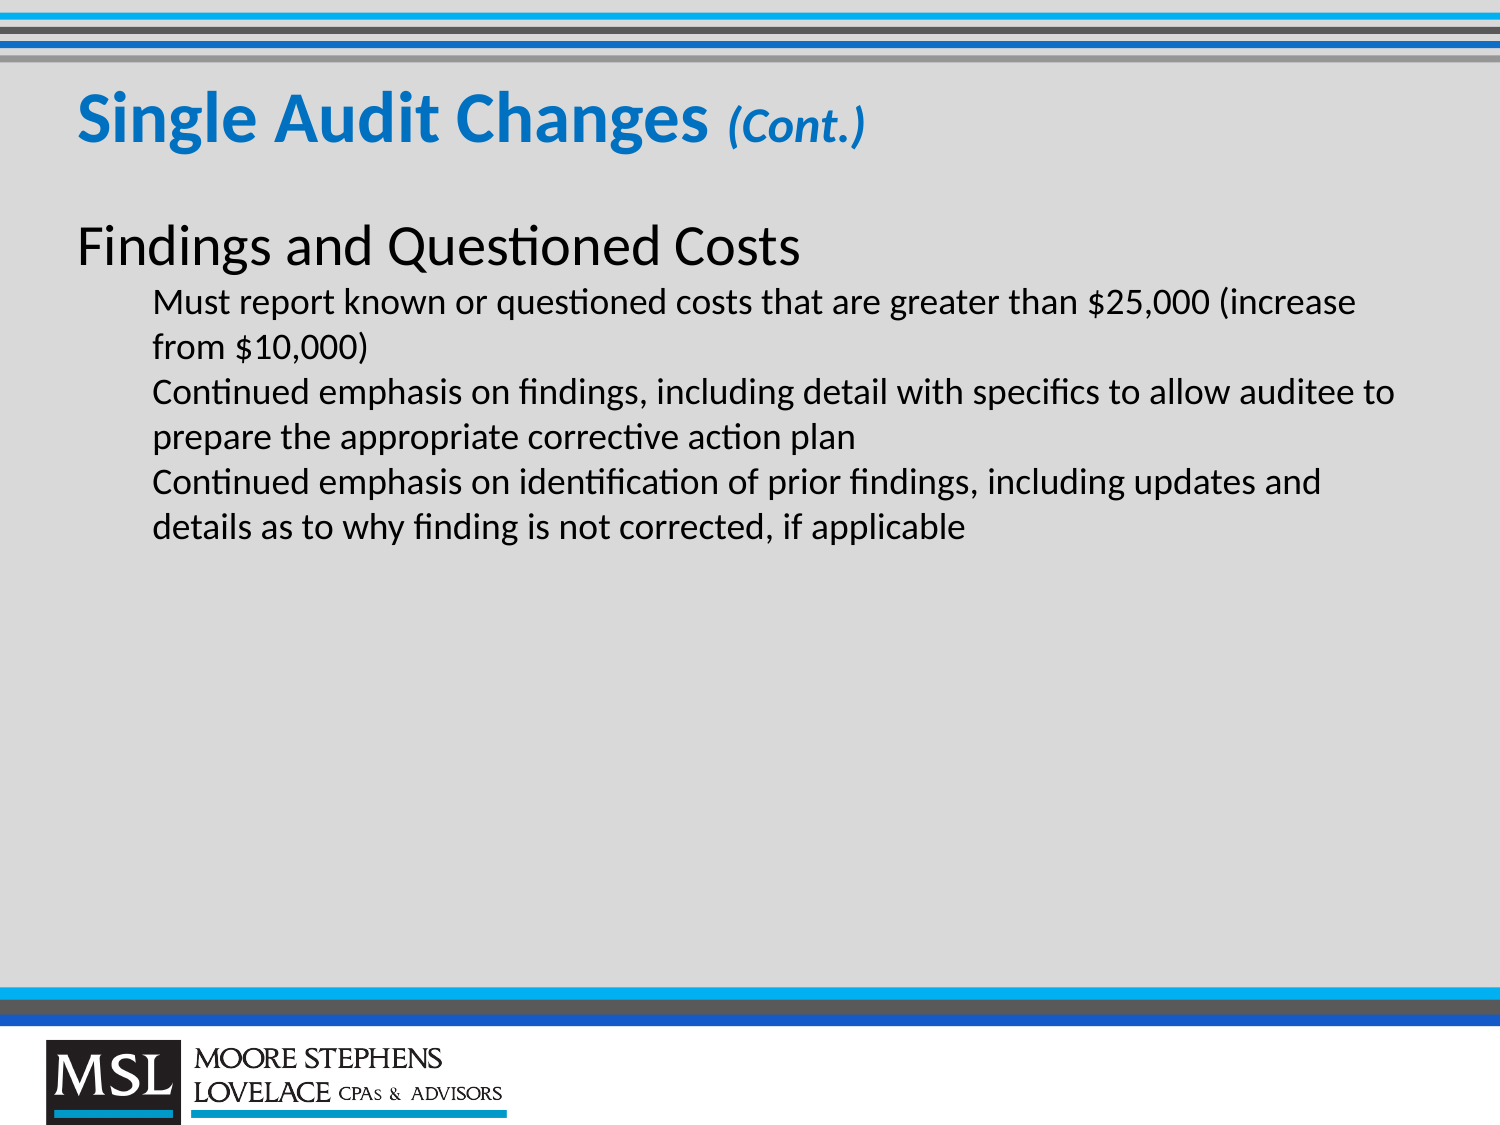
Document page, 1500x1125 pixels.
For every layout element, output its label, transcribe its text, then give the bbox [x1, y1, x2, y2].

picture [24, 1025, 528, 1125]
title Single Audit Changes (Cont.) [62, 62, 1463, 250]
list Findings and Questioned Costs Must report known or questioned costs that are greater than $25,000 (increase from $10,000) Continued emphasis on findings, including detail with specifics to allow auditee to prepare the appropriate corrective action plan Continued emphasis on identification of prior findings, including updates and details as to why finding is not corrected, if applicable [62, 200, 1438, 925]
